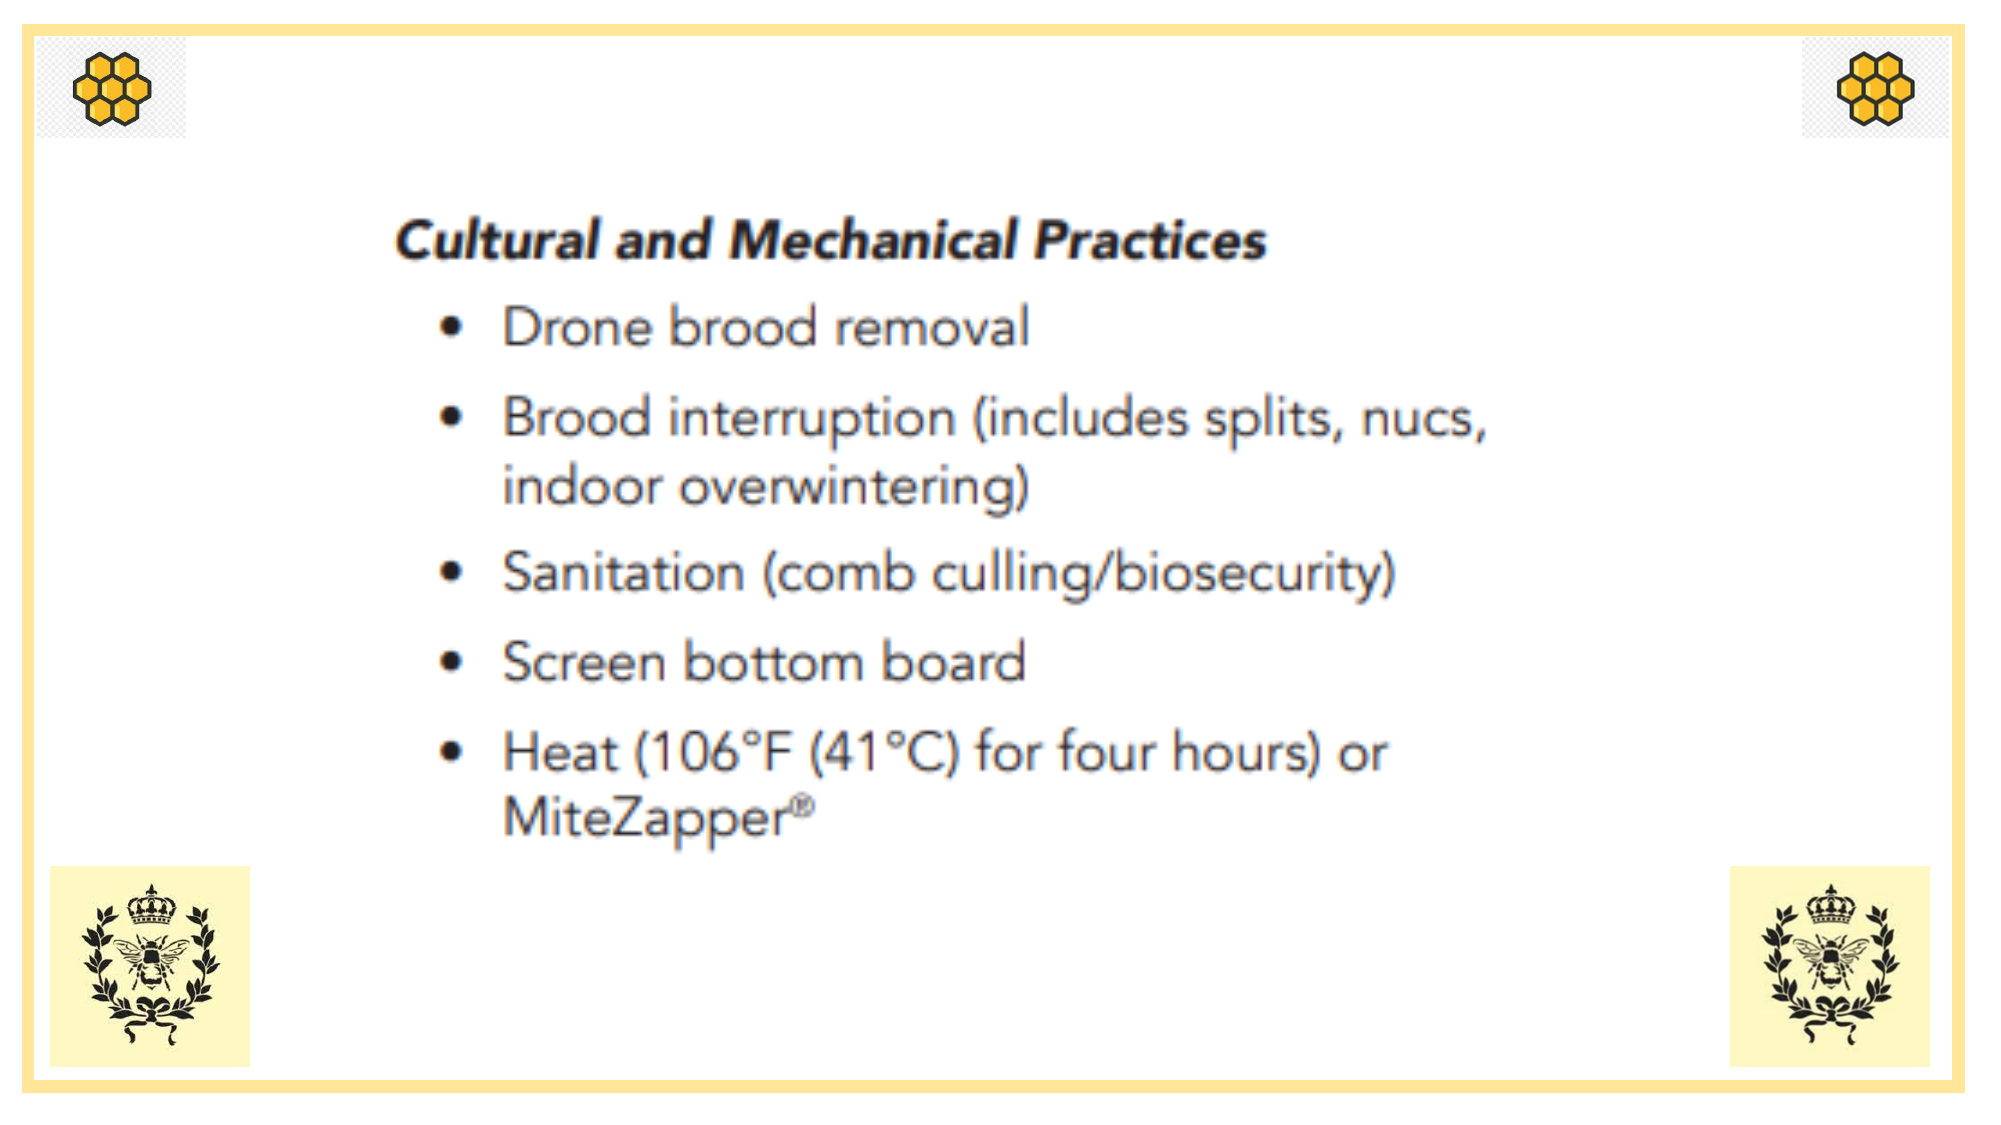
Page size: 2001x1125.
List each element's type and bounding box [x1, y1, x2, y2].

picture [1730, 866, 1930, 1067]
picture [50, 866, 251, 1067]
picture [1802, 37, 1950, 138]
picture [37, 37, 186, 138]
picture [323, 188, 1587, 887]
